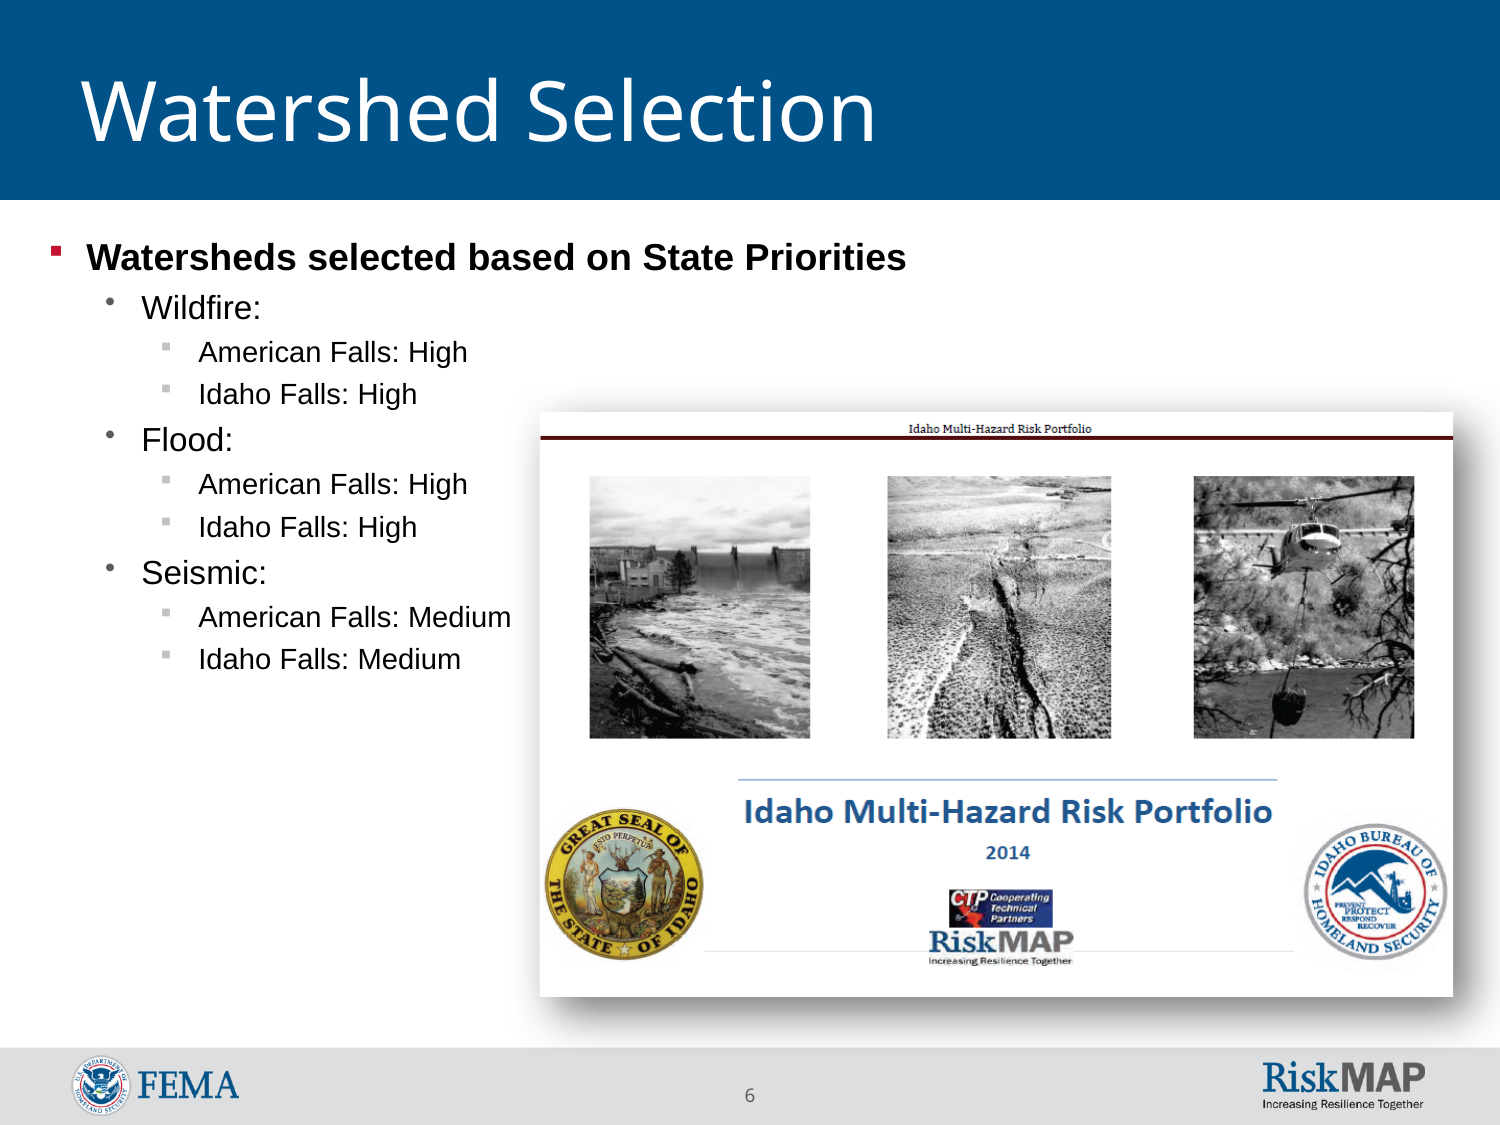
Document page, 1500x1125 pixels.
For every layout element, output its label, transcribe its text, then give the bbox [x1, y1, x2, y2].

title Watershed Selection [64, 50, 1434, 165]
picture [71, 1055, 239, 1116]
picture [1263, 1061, 1425, 1110]
list Watersheds selected based on State Priorities Wildfire: American Falls: High Idaho Falls: High Flood: American Falls: High Idaho Falls: High Seismic: American Falls: Medium Idaho Falls: Medium [33, 224, 1309, 838]
picture [539, 412, 1454, 997]
